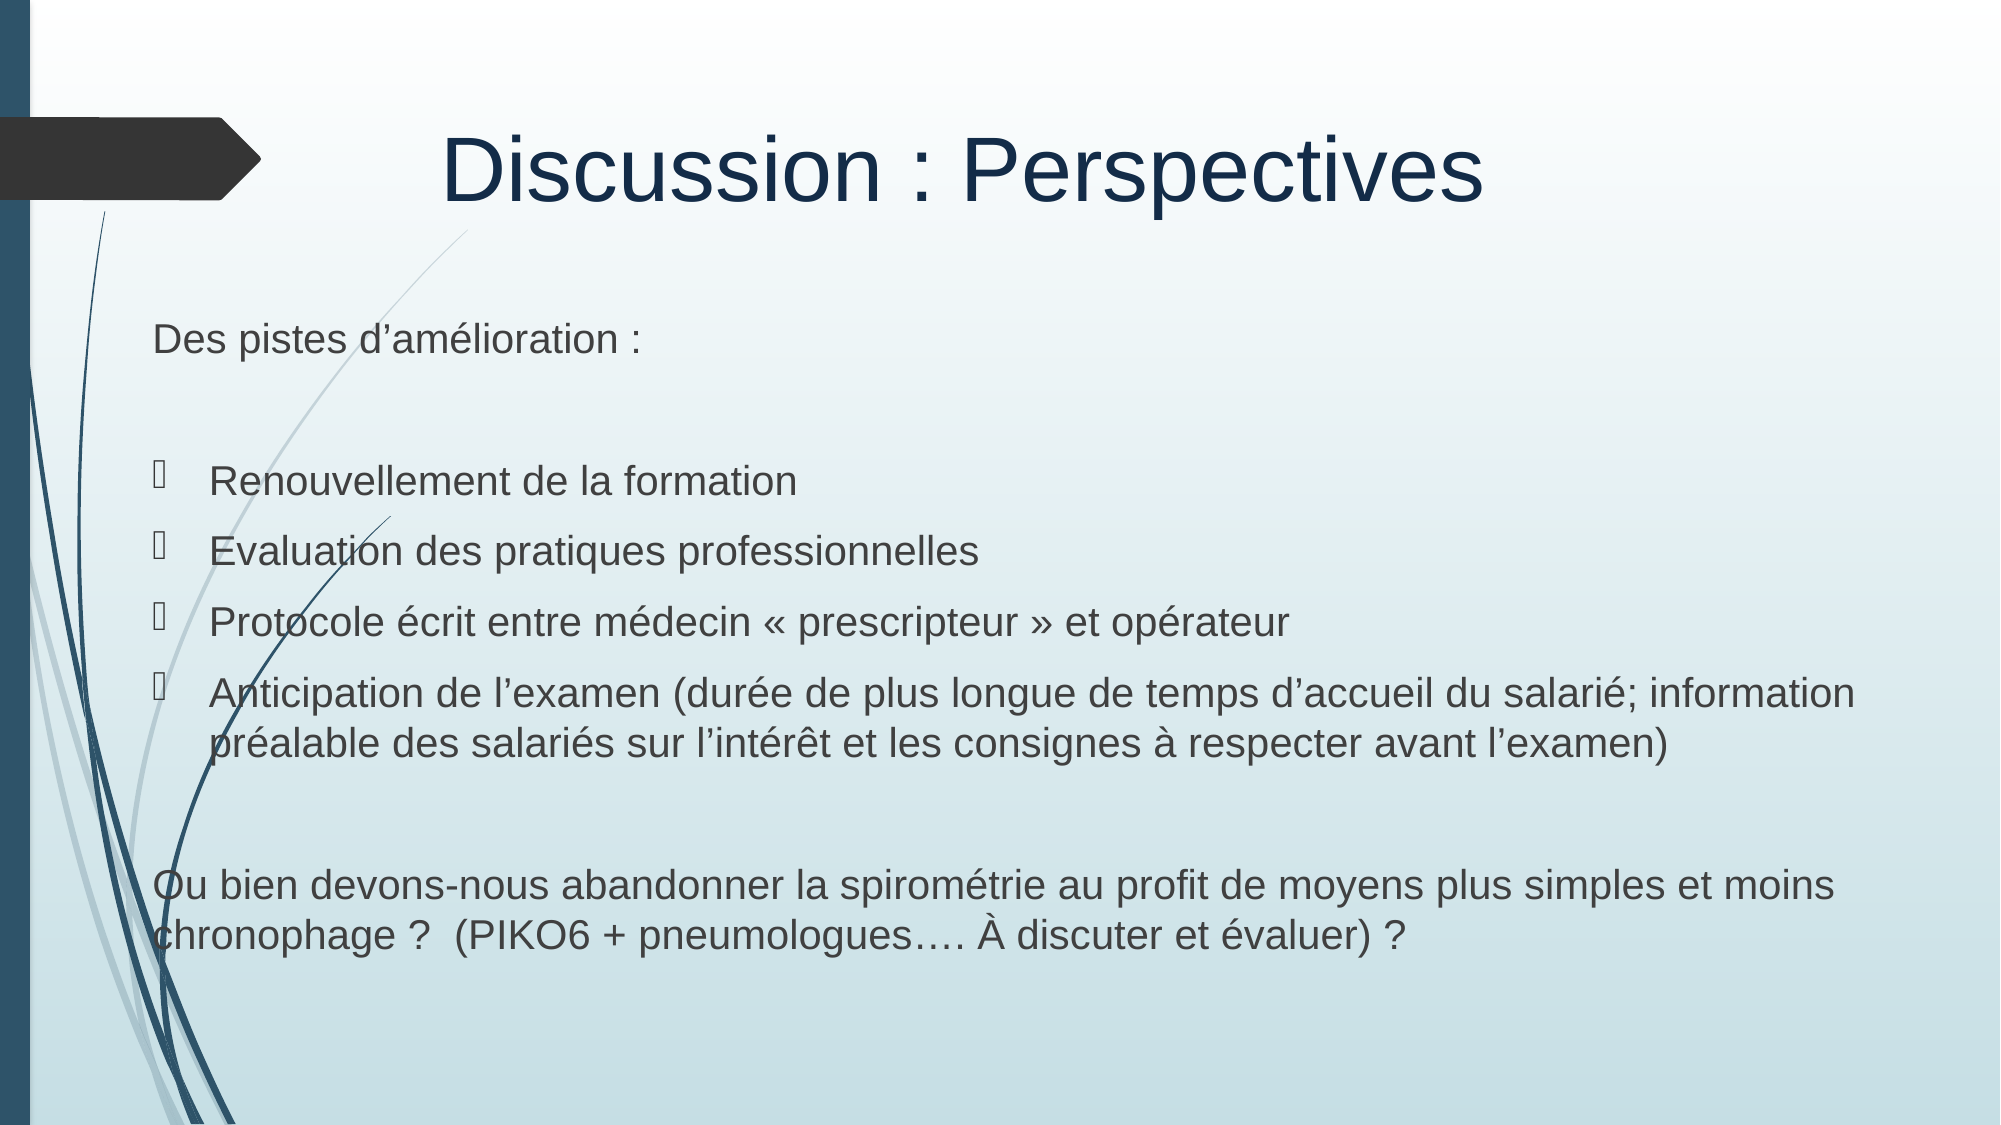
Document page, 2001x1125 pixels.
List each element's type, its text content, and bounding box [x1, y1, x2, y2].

list Des pistes d’amélioration : Renouvellement de la formation Evaluation des pratiques professionnelles Protocole écrit entre médecin « prescripteur » et opérateur Anticipation de l’examen (durée de plus longue de temps d’accueil du salarié; information préalable des salariés sur l’intérêt et les consignes à respecter avant l’examen) Ou bien devons-nous abandonner la spirométrie au profit de moyens plus simples et moins chronophage ? (PIKO6 + pneumologues…. À discuter et évaluer) ? [137, 304, 1927, 1088]
title Discussion : Perspectives [425, 102, 1888, 304]
